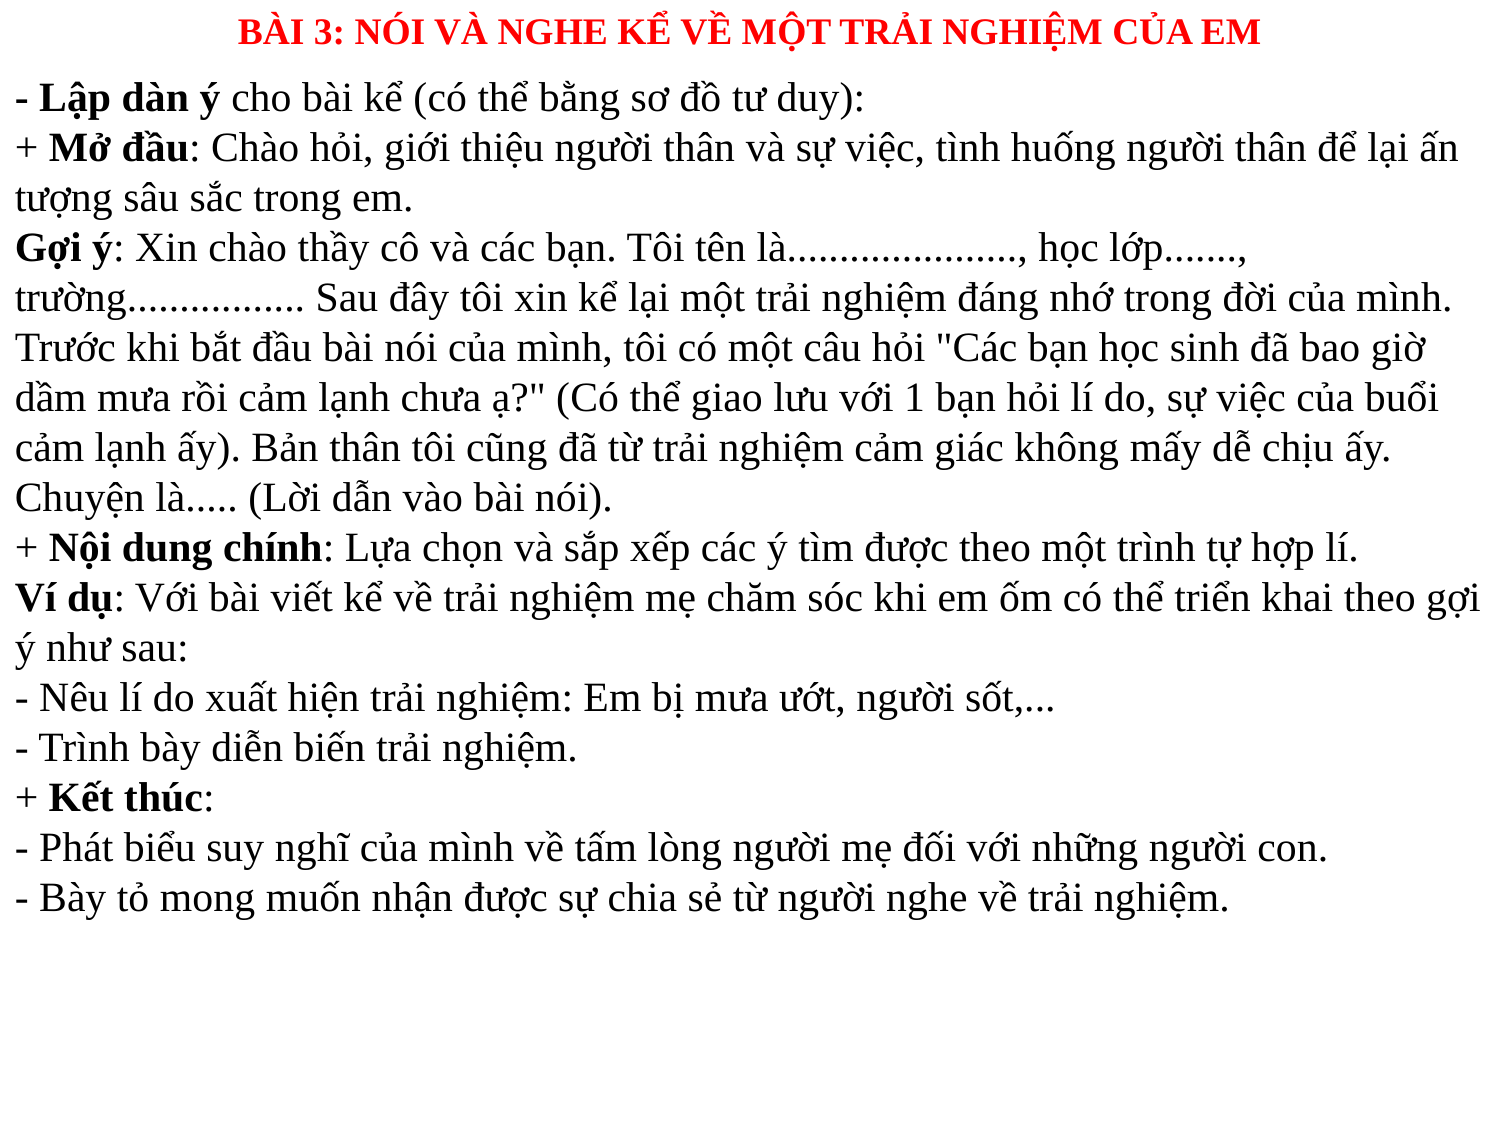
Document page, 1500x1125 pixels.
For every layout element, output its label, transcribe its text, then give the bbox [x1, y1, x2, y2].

text_box BÀI 3: NÓI VÀ NGHE KỂ VỀ MỘT TRẢI NGHIỆM CỦA EM [0, 0, 1500, 62]
text_box - Lập dàn ý cho bài kể (có thể bằng sơ đồ tư duy): + Mở đầu: Chào hỏi, giới thiệu người thân và sự việc, tình huống người thân để lại ấn tượng sâu sắc trong em. Gợi ý: Xin chào thầy cô và các bạn. Tôi tên là......................, học lớp......., trường................. Sau đây tôi xin kể lại một trải nghiệm đáng nhớ trong đời của mình. Trước khi bắt đầu bài nói của mình, tôi có một câu hỏi "Các bạn học sinh đã bao giờ dầm mưa rồi cảm lạnh chưa ạ?" (Có thể giao lưu với 1 bạn hỏi lí do, sự việc của buổi cảm lạnh ấy). Bản thân tôi cũng đã từ trải nghiệm cảm giác không mấy dễ chịu ấy. Chuyện là..... (Lời dẫn vào bài nói). + Nội dung chính: Lựa chọn và sắp xếp các ý tìm được theo một trình tự hợp lí. Ví dụ: Với bài viết kể về trải nghiệm mẹ chăm sóc khi em ốm có thể triển khai theo gợi ý như sau: - Nêu lí do xuất hiện trải nghiệm: Em bị mưa ướt, người sốt,... - Trình bày diễn biến trải nghiệm. + Kết thúc: - Phát biểu suy nghĩ của mình về tấm lòng người mẹ đối với những người con. - Bày tỏ mong muốn nhận được sự chia sẻ từ người nghe về trải nghiệm. [0, 62, 1500, 978]
